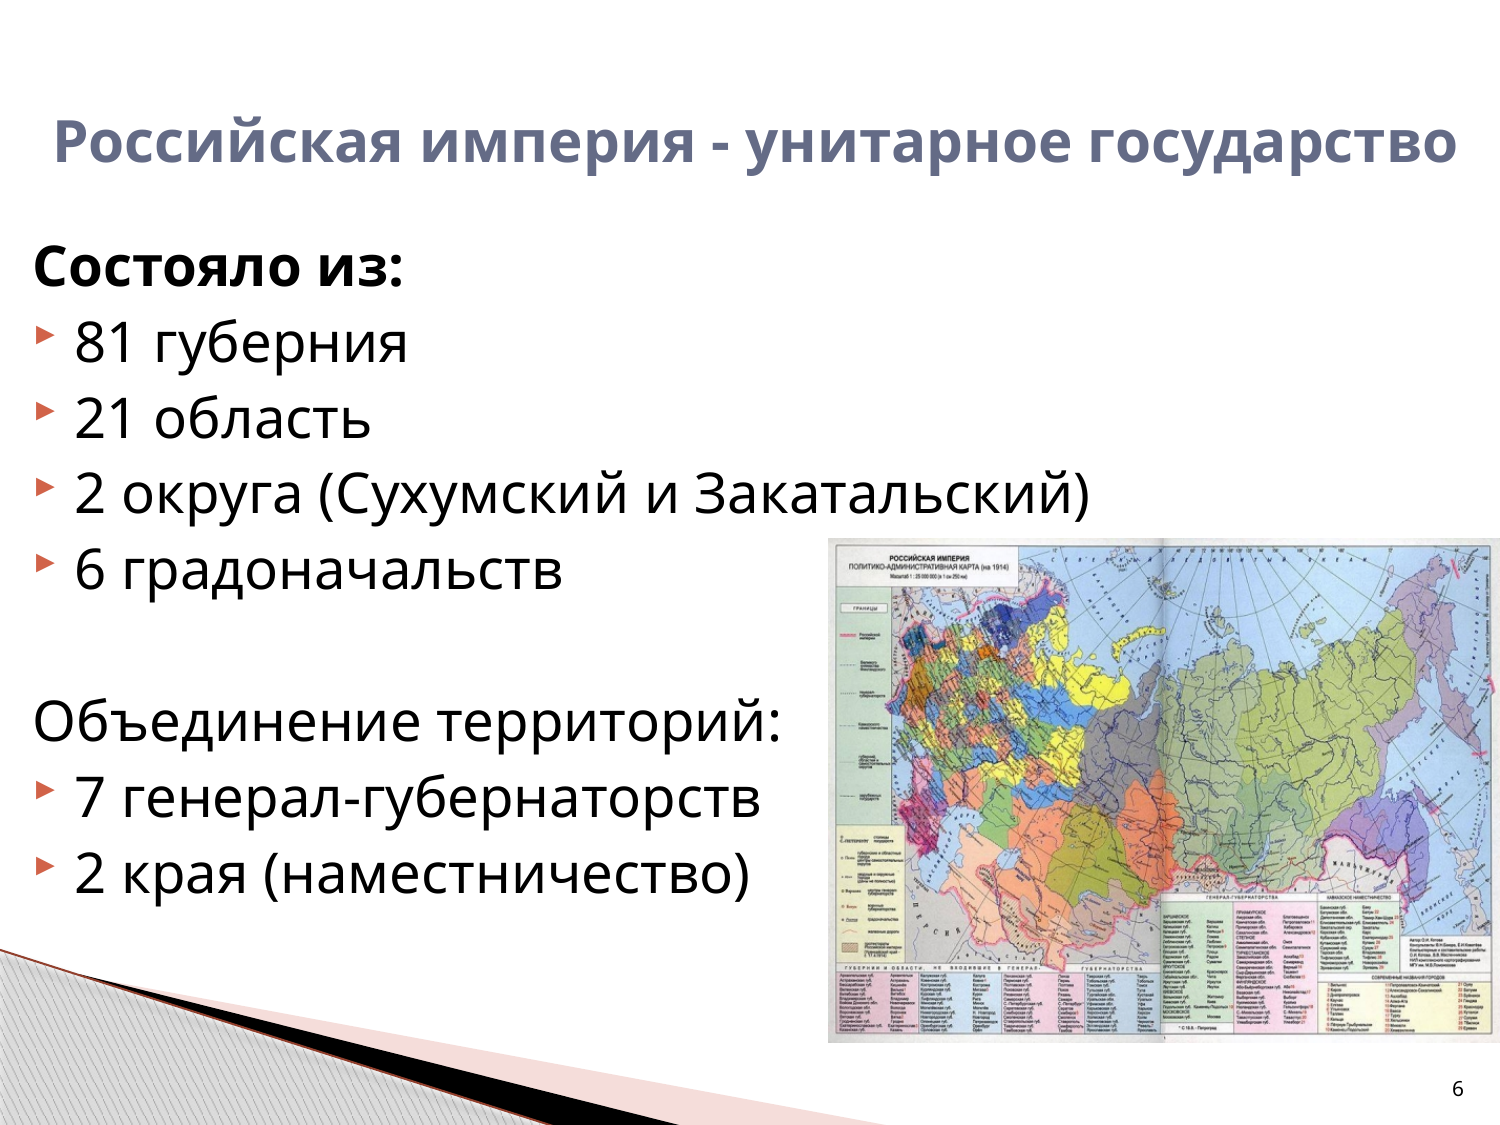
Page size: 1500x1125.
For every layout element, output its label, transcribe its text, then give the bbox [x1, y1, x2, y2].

title Российская империя - унитарное государство [0, 45, 1500, 222]
list Состояло из: 81 губерния 21 область 2 округа (Сухумский и Закатальский) 6 градоначальств Объединение территорий: 7 генерал-губернаторств 2 края (наместничество) [0, 222, 1500, 1062]
picture [827, 538, 1500, 1044]
slide_number 6 [1418, 1062, 1479, 1112]
